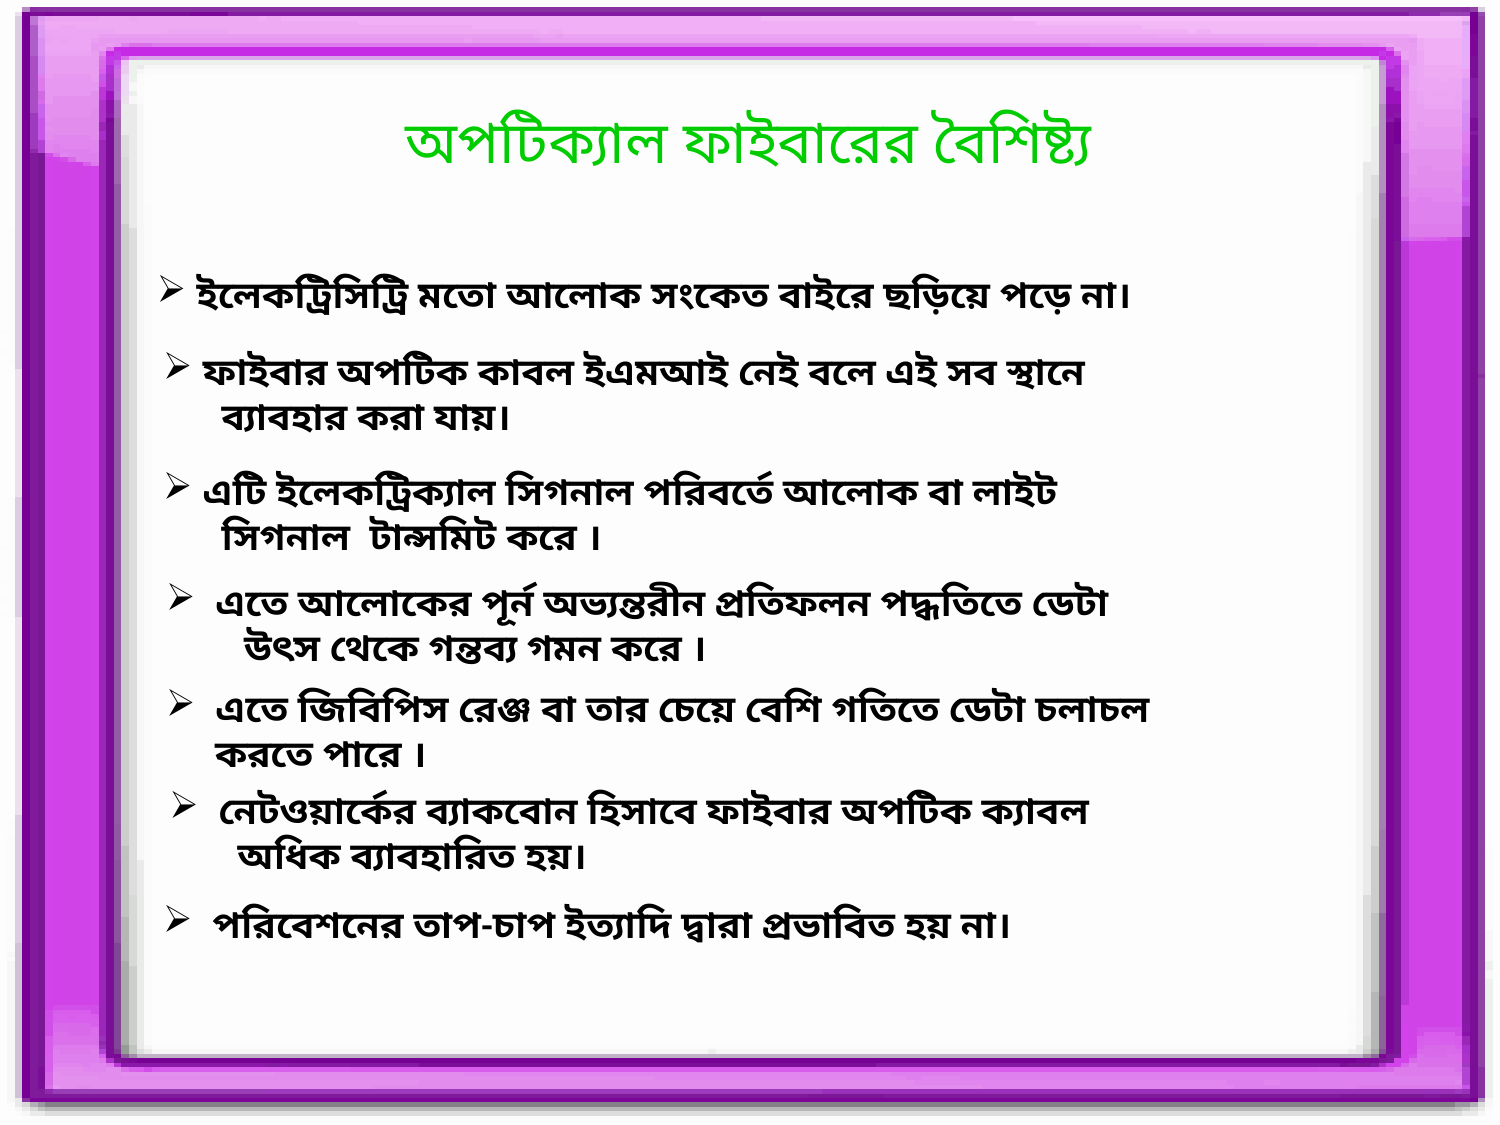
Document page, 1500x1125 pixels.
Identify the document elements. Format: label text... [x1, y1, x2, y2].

text_box ফাইবার অপটিক কাবল ইএমআই নেই বলে এই সব স্থানে ব্যাবহার করা যায়। [148, 340, 1247, 446]
picture [0, 0, 1500, 1125]
text_box পরিবেশনের তাপ-চাপ ইত্যাদি দ্বারা প্রভাবিত হয় না। [148, 893, 1247, 954]
text_box নেটওয়ার্কের ব্যাকবোন হিসাবে ফাইবার অপটিক ক্যাবল অধিক ব্যাবহারিত হয়। [154, 779, 1253, 885]
text_box এতে জিবিপিস রেঞ্জ বা তার চেয়ে বেশি গতিতে ডেটা চলাচল করতে পারে । [151, 678, 1250, 783]
text_box এটি ইলেকট্রিক্যাল সিগনাল পরিবর্তে আলোক বা লাইট সিগনাল টান্সমিট করে । [148, 460, 1247, 566]
text_box ইলেকট্রিসিট্রি মতো আলোক সংকেত বাইরে ছড়িয়ে পড়ে না। [142, 263, 1241, 324]
text_box এতে আলোকের পূর্ন অভ্যন্তরীন প্রতিফলন পদ্ধতিতে ডেটা উৎস থেকে গন্তব্য গমন করে । [151, 571, 1250, 677]
text_box অপটিক্যাল ফাইবারের বৈশিষ্ট্য [156, 97, 1341, 183]
